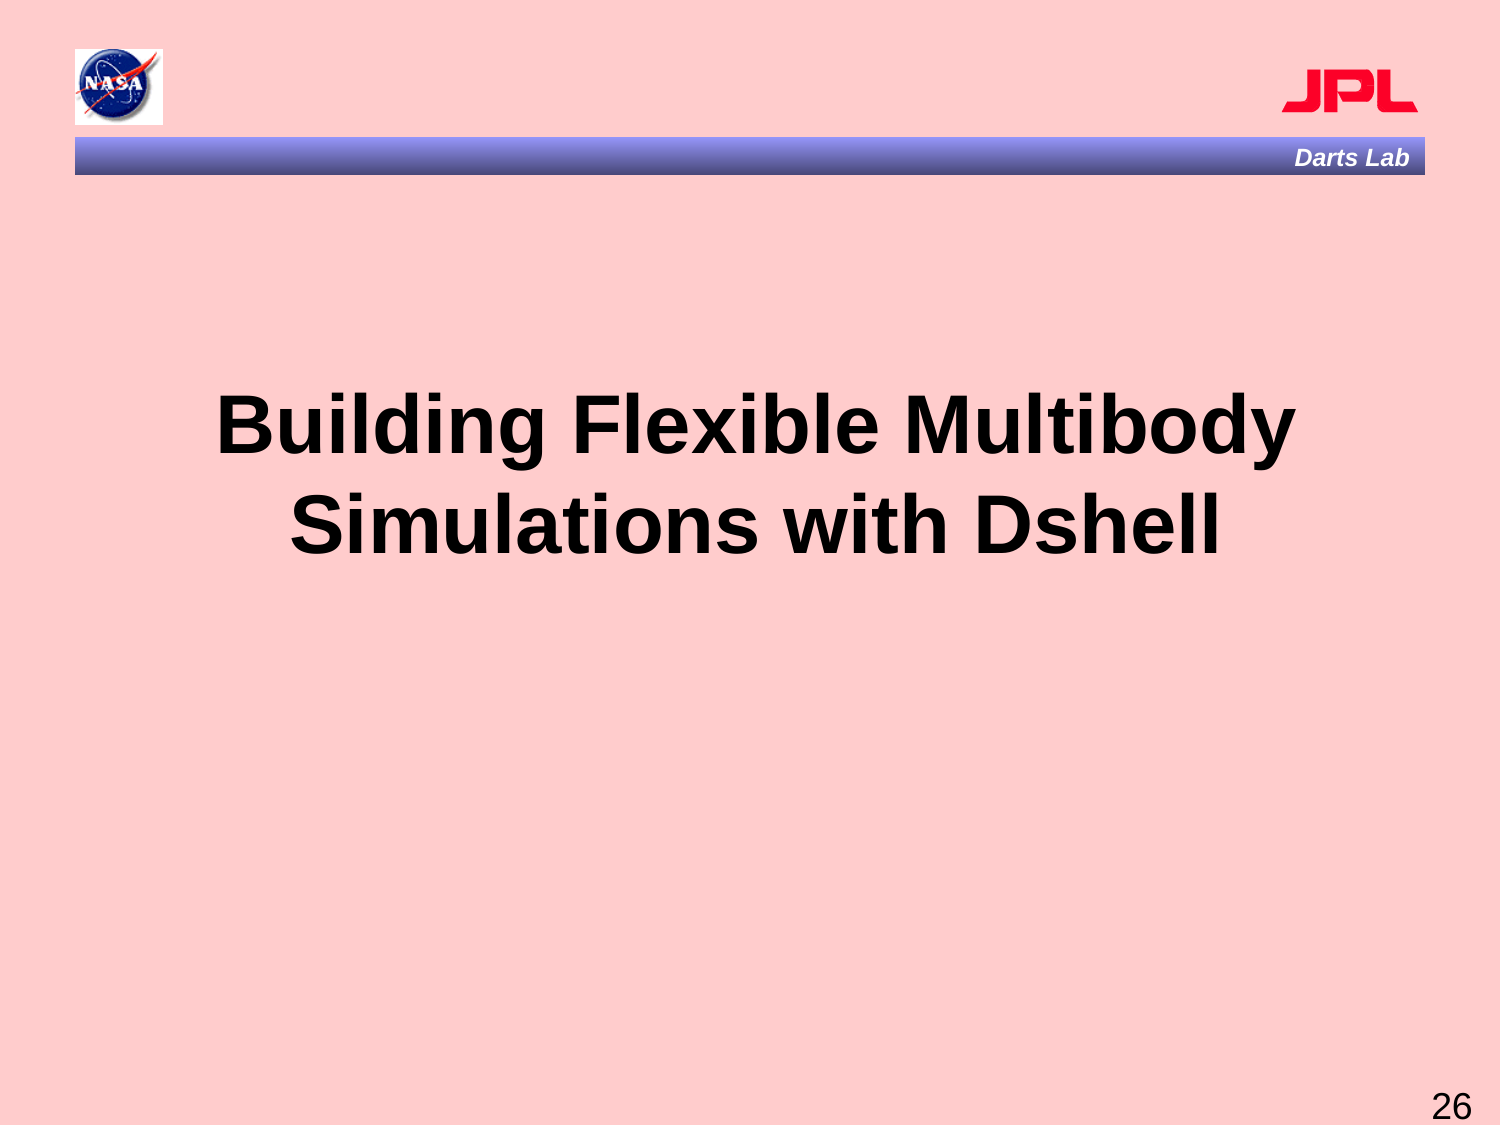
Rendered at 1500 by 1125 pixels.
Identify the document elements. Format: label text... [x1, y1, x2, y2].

text_box 26 [1175, 1074, 1488, 1125]
text_box Building Flexible Multibody Simulations with Dshell [83, 363, 1430, 598]
picture [75, 49, 163, 125]
